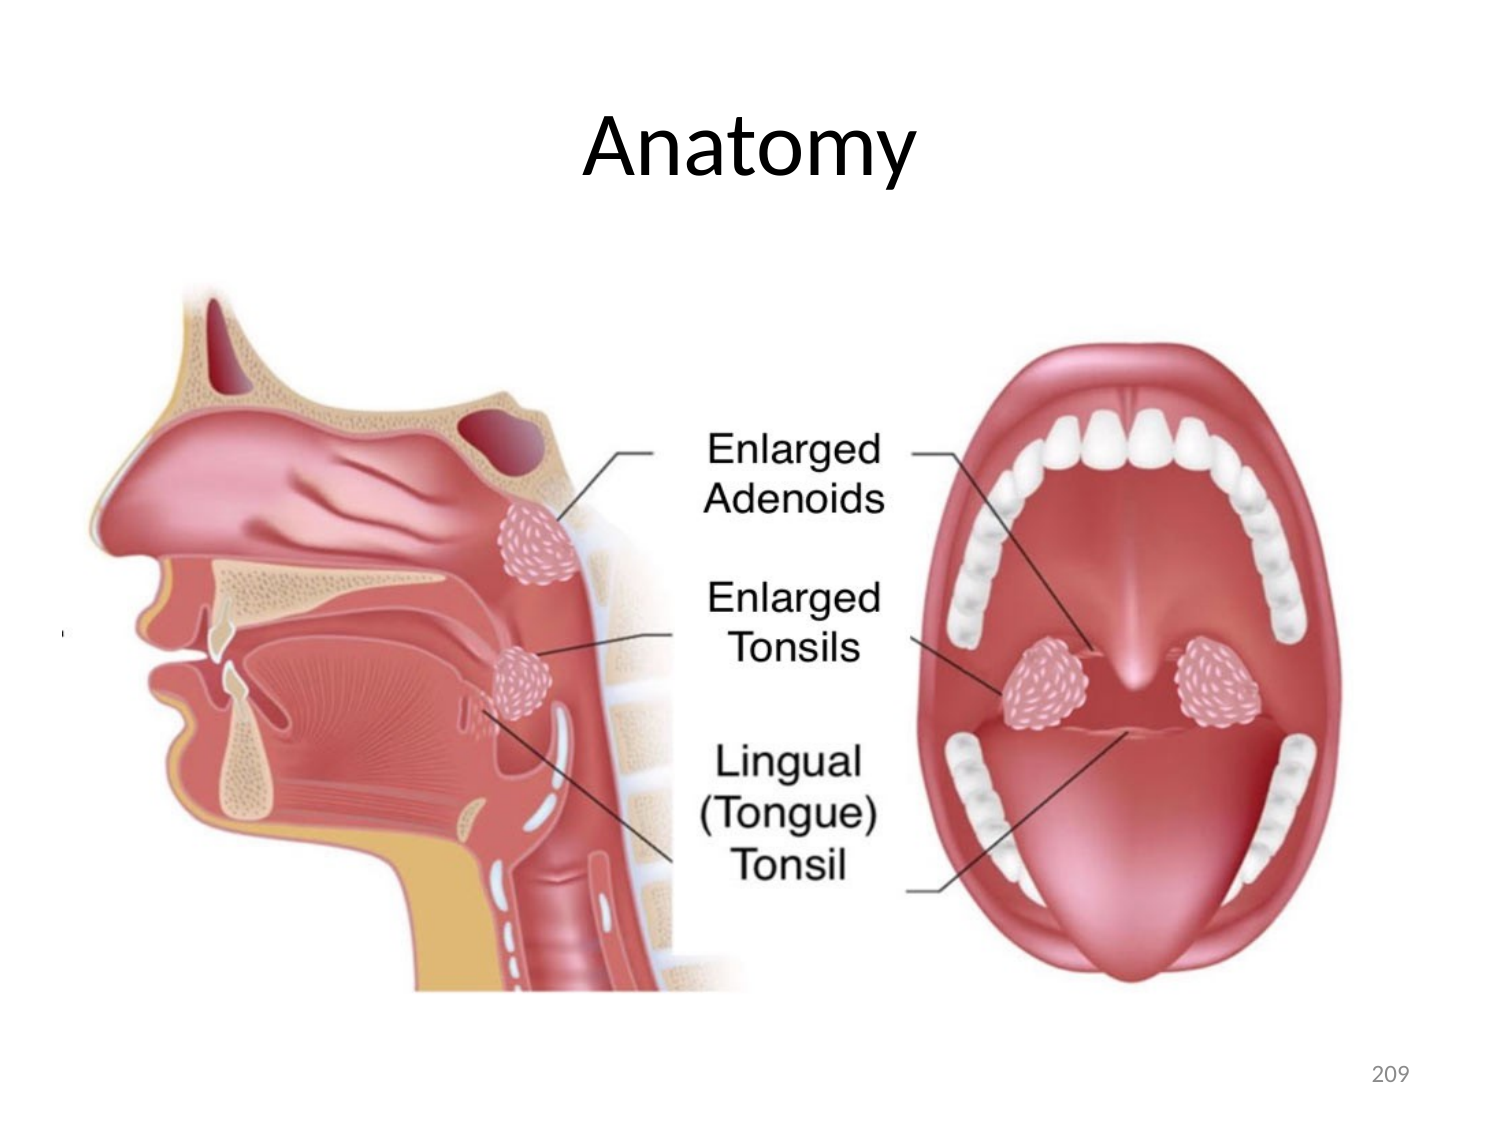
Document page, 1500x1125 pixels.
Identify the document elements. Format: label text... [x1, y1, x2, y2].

title Anatomy [75, 45, 1425, 233]
slide_number 209 [1074, 1042, 1425, 1103]
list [62, 262, 1463, 1006]
